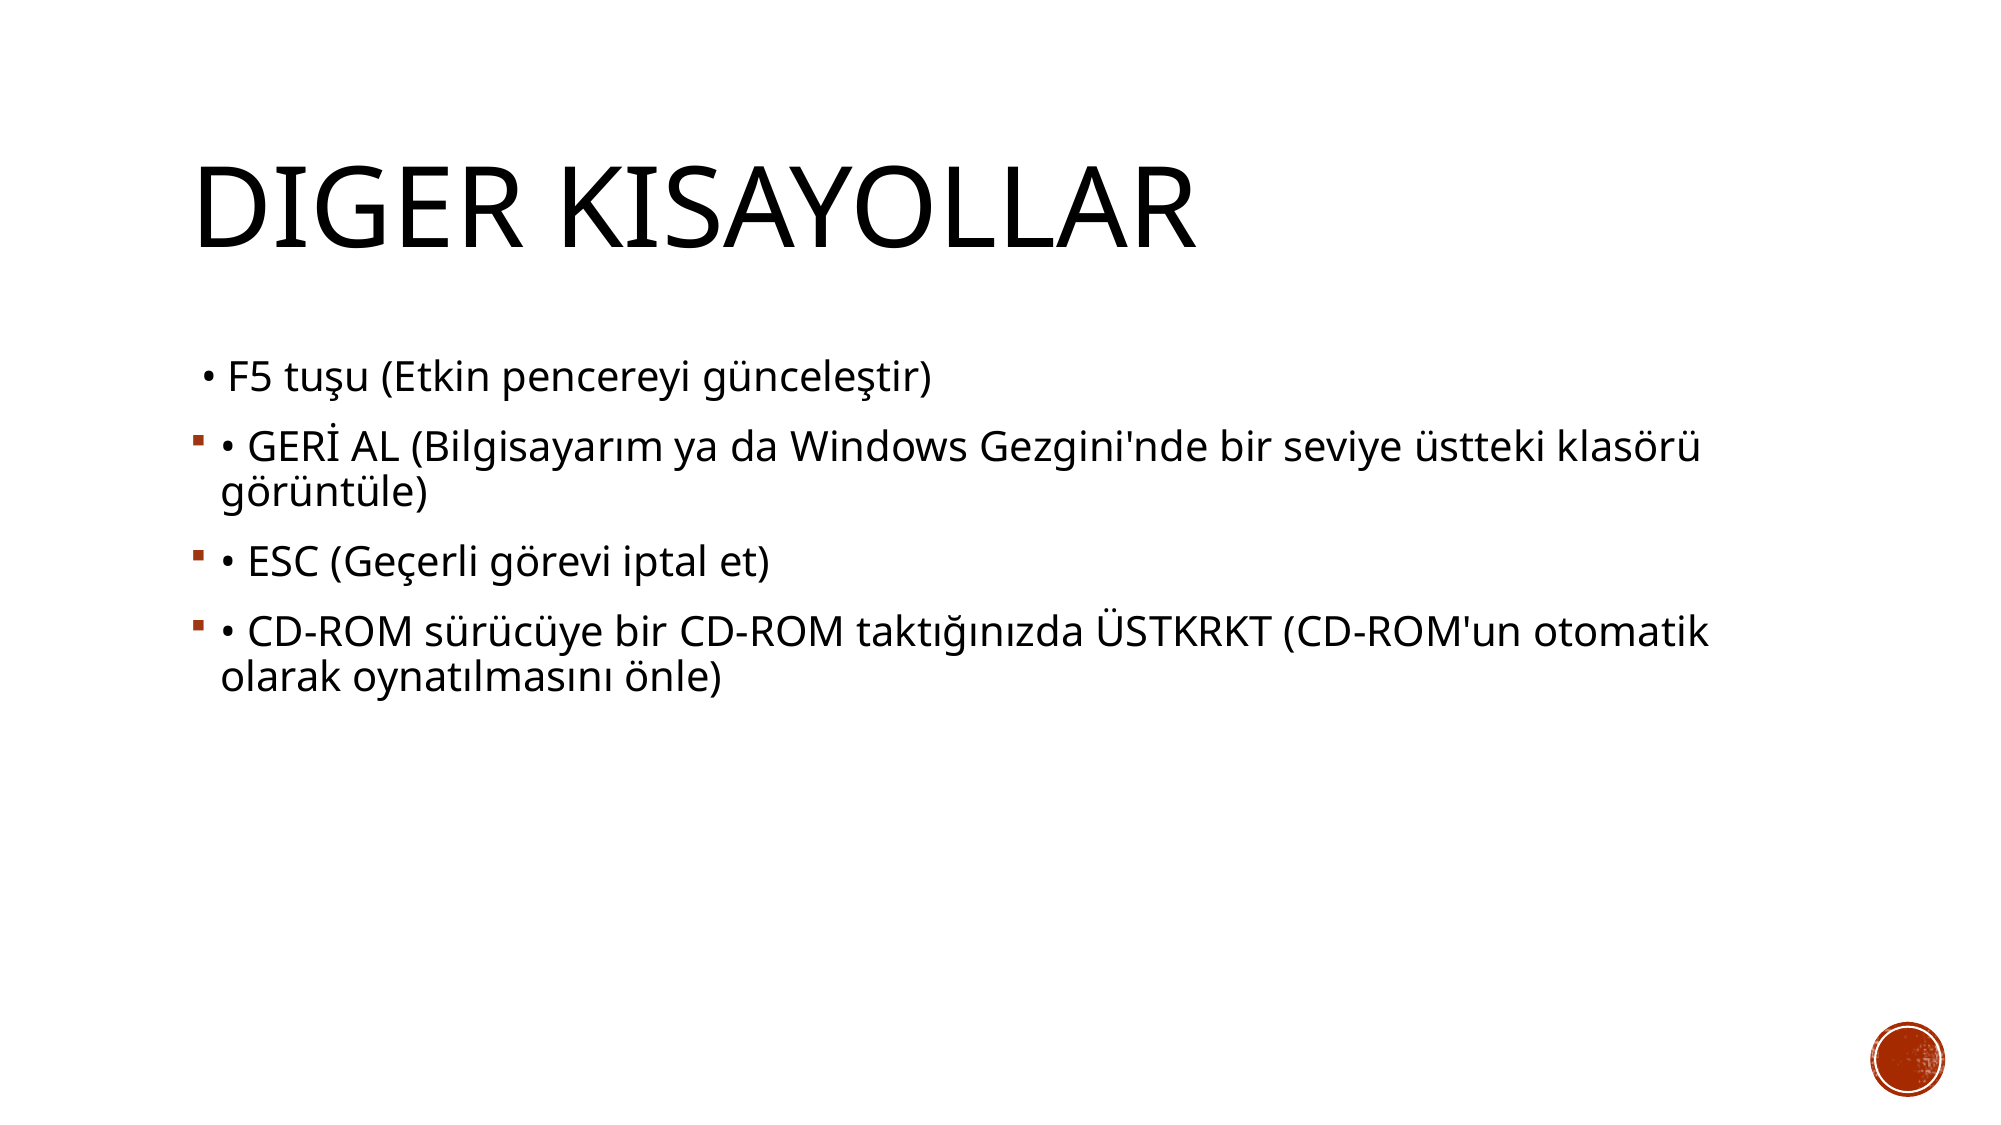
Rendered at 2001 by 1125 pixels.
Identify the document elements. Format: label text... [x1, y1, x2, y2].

title Dıger Kısayollar [175, 79, 1826, 344]
list • F5 tuşu (Etkin pencereyi günceleştir) • GERİ AL (Bilgisayarım ya da Windows Gezgini'nde bir seviye üstteki klasörü görüntüle) • ESC (Geçerli görevi iptal et) • CD-ROM sürücüye bir CD-ROM taktığınızda ÜSTKRKT (CD-ROM'un otomatik olarak oynatılmasını önle) [175, 348, 1826, 1013]
